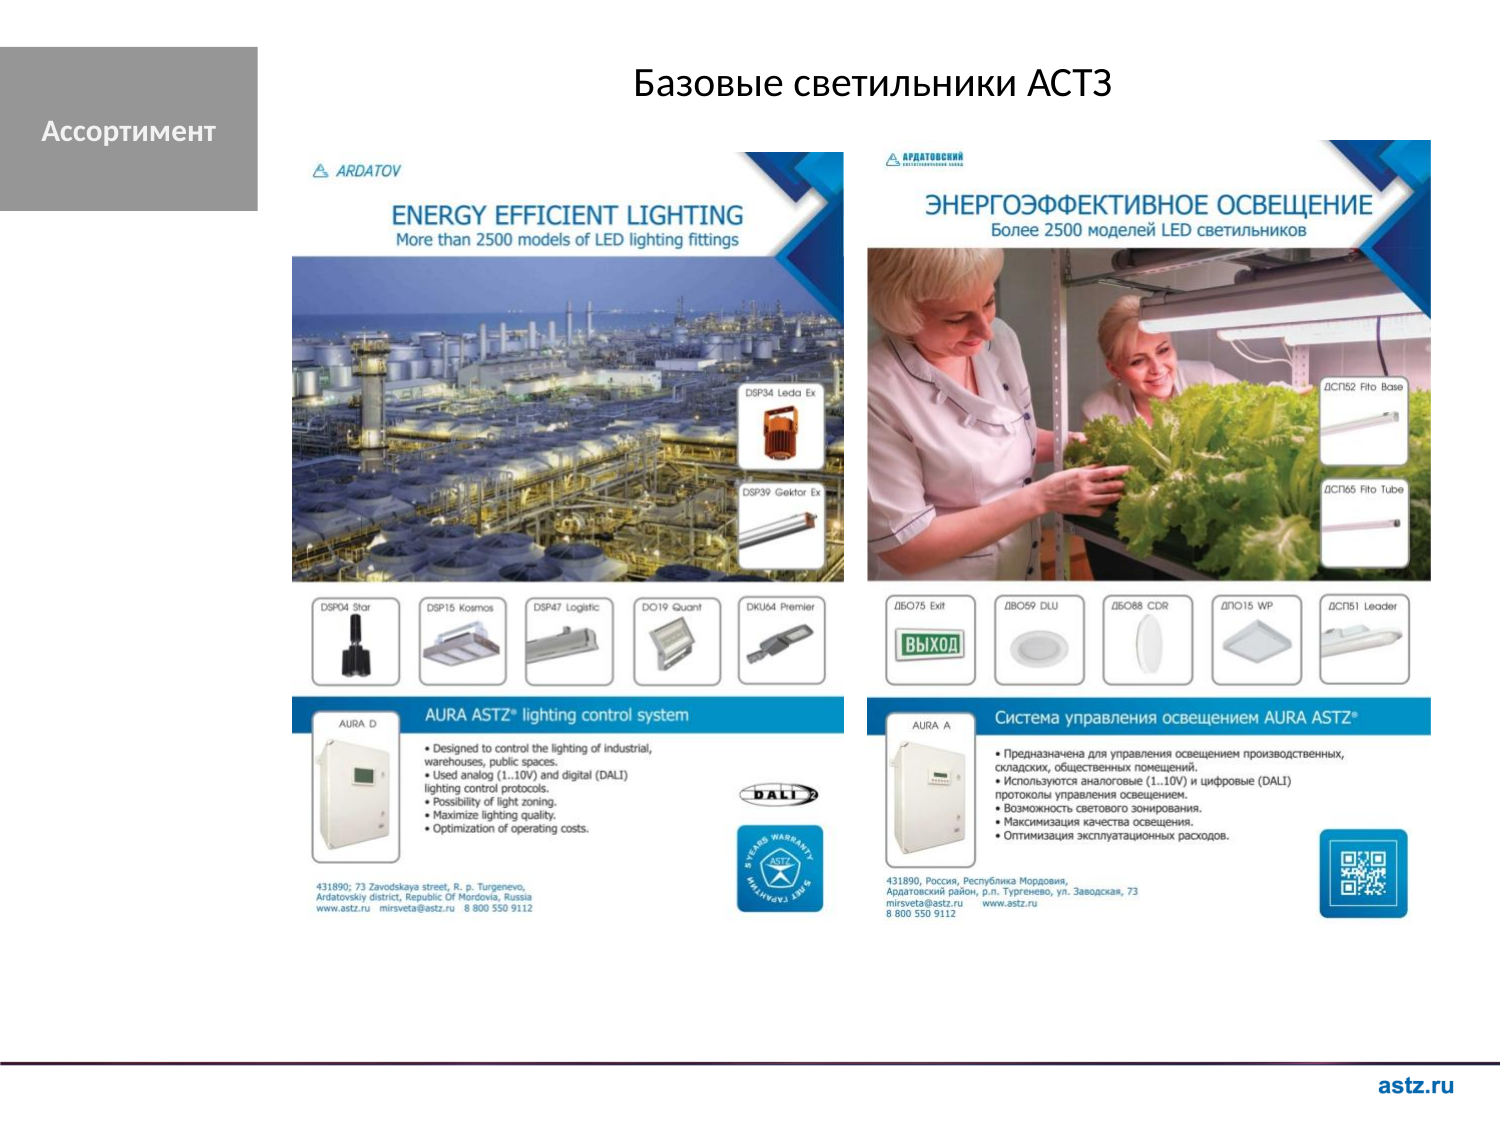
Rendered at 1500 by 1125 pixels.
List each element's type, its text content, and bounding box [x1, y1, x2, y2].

text_box Ассортимент [0, 46, 258, 211]
text_box Базовые светильники АСТЗ [433, 46, 1313, 188]
picture [0, 0, 1500, 1125]
